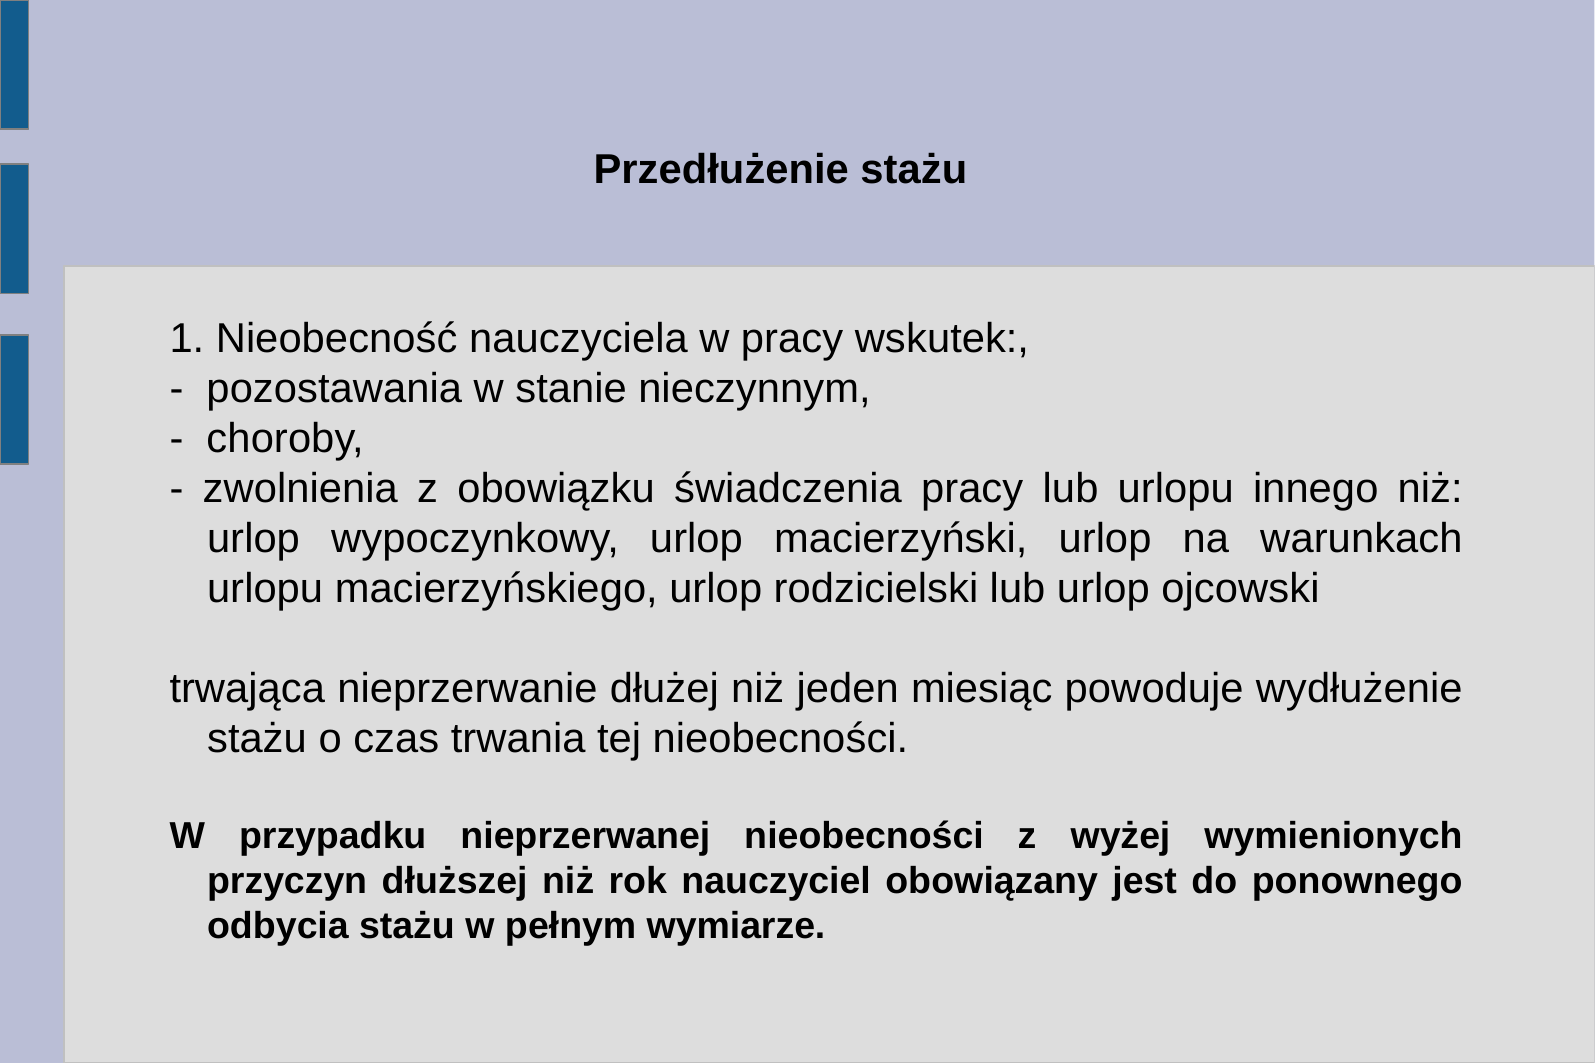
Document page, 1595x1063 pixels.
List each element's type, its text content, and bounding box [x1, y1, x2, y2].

list 1. Nieobecność nauczyciela w pracy wskutek:, - pozostawania w stanie nieczynnym, - choroby, - zwolnienia z obowiązku świadczenia pracy lub urlopu innego niż: urlop wypoczynkowy, urlop macierzyński, urlop na warunkach urlopu macierzyńskiego, urlop rodzicielski lub urlop ojcowski trwająca nieprzerwanie dłużej niż jeden miesiąc powoduje wydłużenie stażu o czas trwania tej nieobecności. W przypadku nieprzerwanej nieobecności z wyżej wymienionych przyczyn dłuższej niż rok nauczyciel obowiązany jest do ponownego odbycia stażu w pełnym wymiarze. [117, 295, 1479, 966]
title Przedłużenie stażu [117, 78, 1479, 256]
